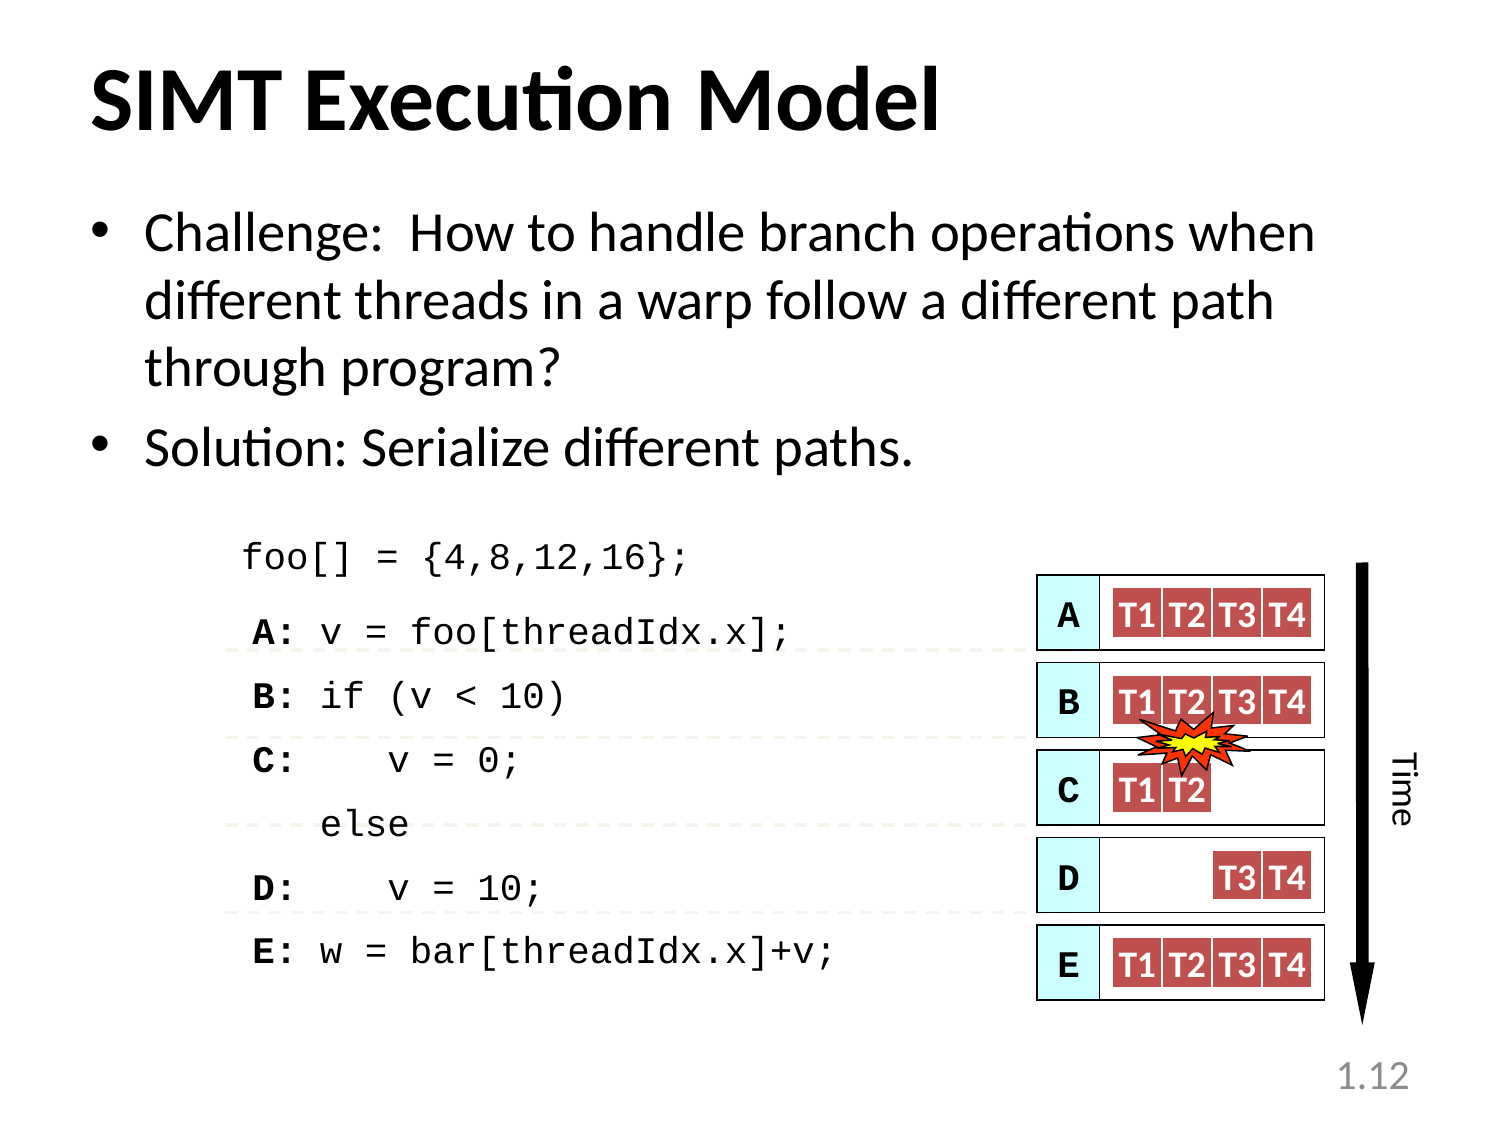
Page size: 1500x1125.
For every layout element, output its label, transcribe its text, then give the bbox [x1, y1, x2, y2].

text_box [1358, 836, 1367, 1025]
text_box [1036, 837, 1325, 913]
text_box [1036, 924, 1325, 1001]
text_box A: v = foo[threadIdx.x]; B: if (v < 10) C: v = 0; else D: v = 10; E: w = bar[threadIdx.x]+v; [237, 599, 900, 648]
text_box Time [1362, 737, 1438, 836]
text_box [1036, 574, 1325, 651]
text_box A: v = foo[threadIdx.x]; B: if (v < 10) C: v = 0; else D: v = 10; E: w = bar[threadIdx.x]+v; [237, 922, 900, 979]
text_box foo[] = {4,8,12,16}; [226, 524, 707, 585]
slide_number 1.12 [1074, 1042, 1425, 1103]
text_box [1036, 749, 1325, 826]
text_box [1036, 662, 1325, 738]
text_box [224, 649, 1039, 913]
title SIMT Execution Model [75, 0, 1425, 187]
list Challenge: How to handle branch operations when different threads in a warp follow a different path through program? Solution: Serialize different paths. [75, 187, 1425, 488]
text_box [1136, 712, 1251, 776]
